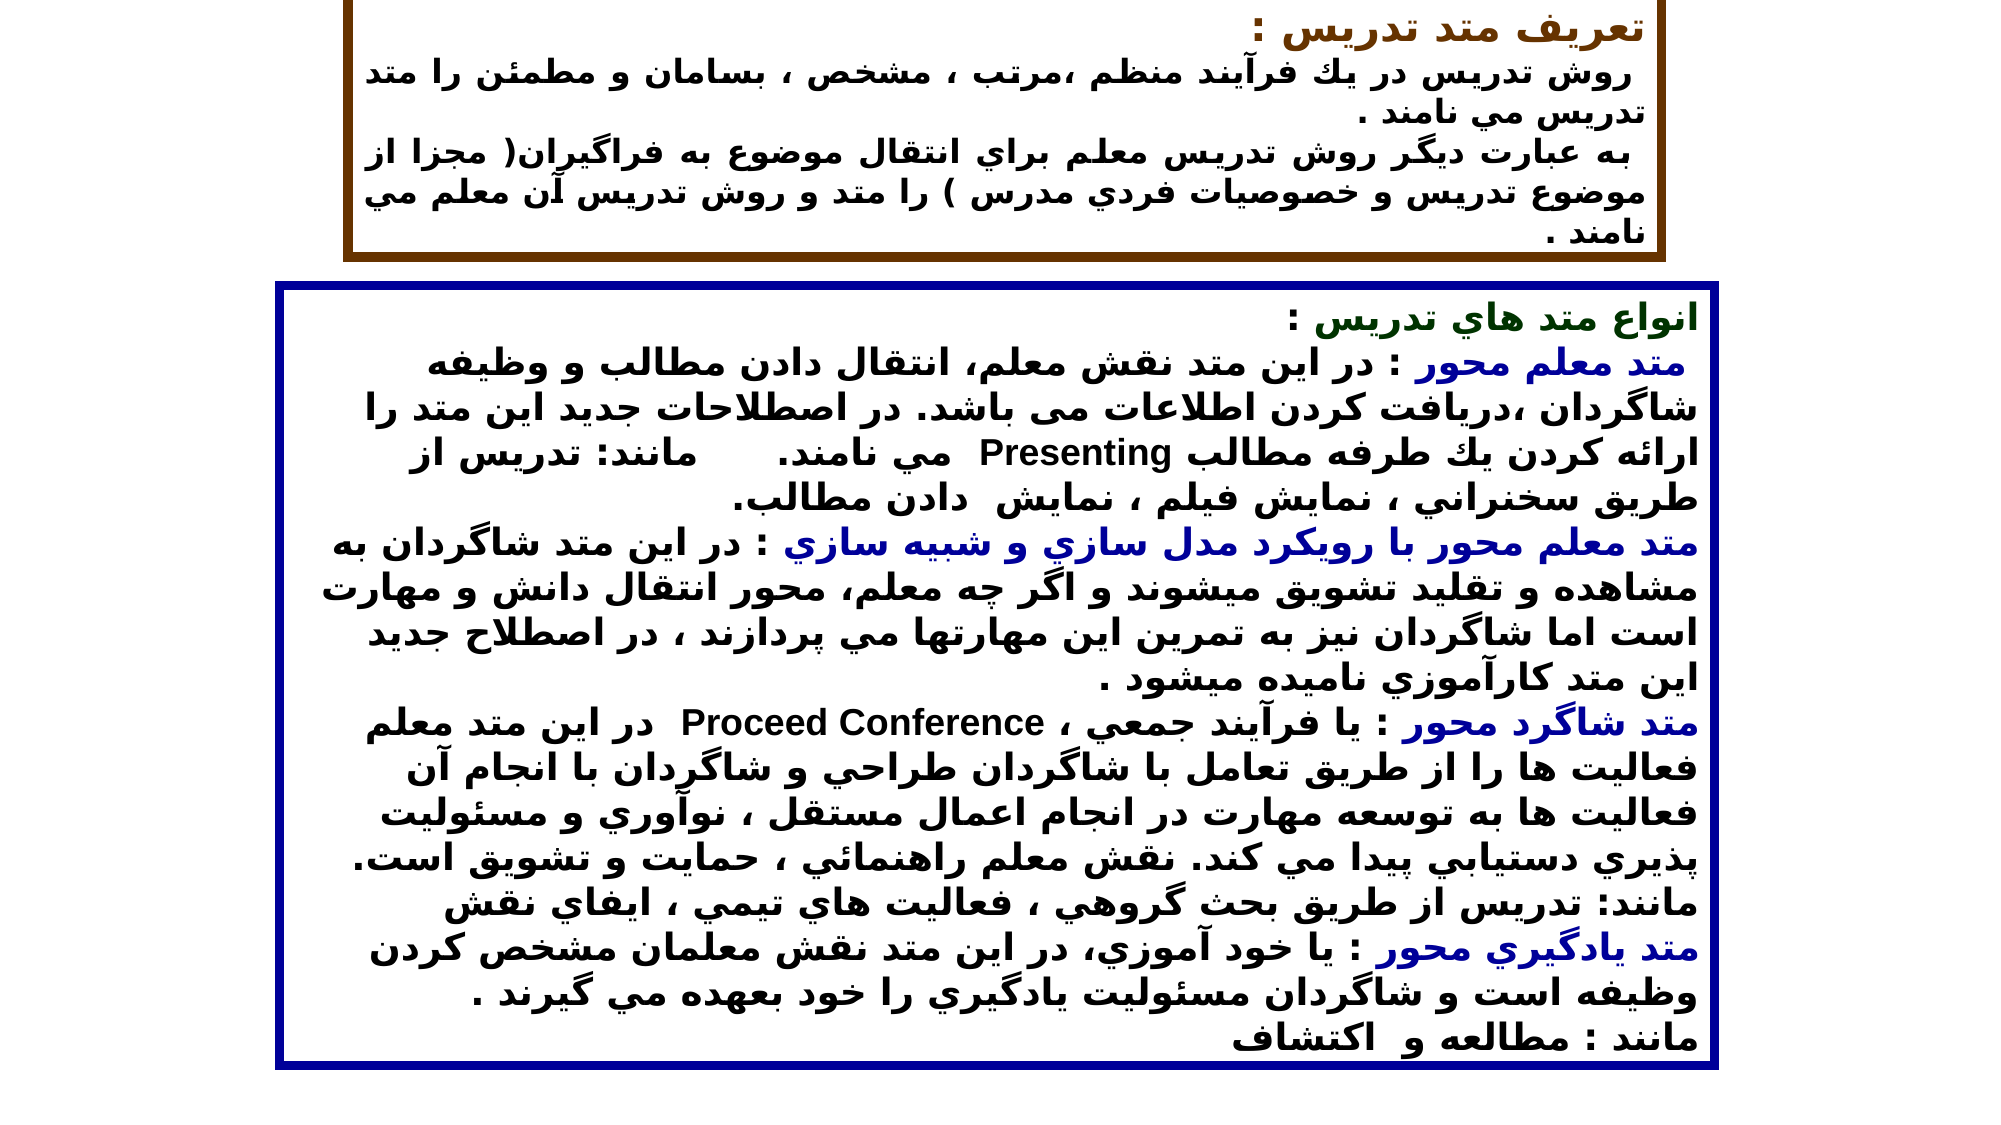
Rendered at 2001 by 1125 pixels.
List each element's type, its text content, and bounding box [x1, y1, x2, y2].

text_box انواع متد هاي تدريس : متد معلم محور : در اين متد نقش معلم، انتقال دادن مطالب و وظیفه شاگردان ،دريافت کردن اطلاعات می باشد. در اصطلاحات جديد اين متد را ارائه كردن يك طرفه مطالب Presenting مي نامند. مانند: تدريس از طريق سخنراني ، نمايش فيلم ، نمایش دادن مطالب. متد معلم محور با رويكرد مدل سازي و شبيه سازي : در اين متد شاگردان به مشاهده و تقليد تشويق ميشوند و اگر چه معلم، محور انتقال دانش و مهارت است اما شاگردان نيز به تمرين اين مهارتها مي پردازند ، در اصطلاح جديد اين متد كارآموزي ناميده ميشود . متد شاگرد محور : يا فرآيند جمعي ، Proceed Conference در اين متد معلم فعاليت ها را از طريق تعامل با شاگردان طراحي و شاگردان با انجام آن فعاليت ها به توسعه مهارت در انجام اعمال مستقل ، نوآوري و مسئوليت پذيري دستيابي پيدا مي كند. نقش معلم راهنمائي ، حمايت و تشويق است. مانند: تدريس از طريق بحث گروهي ، فعاليت هاي تيمي ، ايفاي نقش متد يادگيري محور : يا خود آموزي، در اين متد نقش معلمان مشخص كردن وظيفه است و شاگردان مسئوليت يادگيري را خود بعهده مي گيرند . مانند : مطالعه و اكتشاف [279, 285, 1715, 1066]
text_box تعريف متد تدريس : روش تدريس در يك فرآيند منظم ،مرتب ، مشخص ، بسامان و مطمئن را متد تدريس مي نامند . به عبارت ديگر روش تدريس معلم براي انتقال موضوع به فراگيران( مجزا از موضوع تدريس و خصوصيات فردي مدرس ) را متد و روش تدريس آن معلم مي نامند . [347, 0, 1662, 258]
